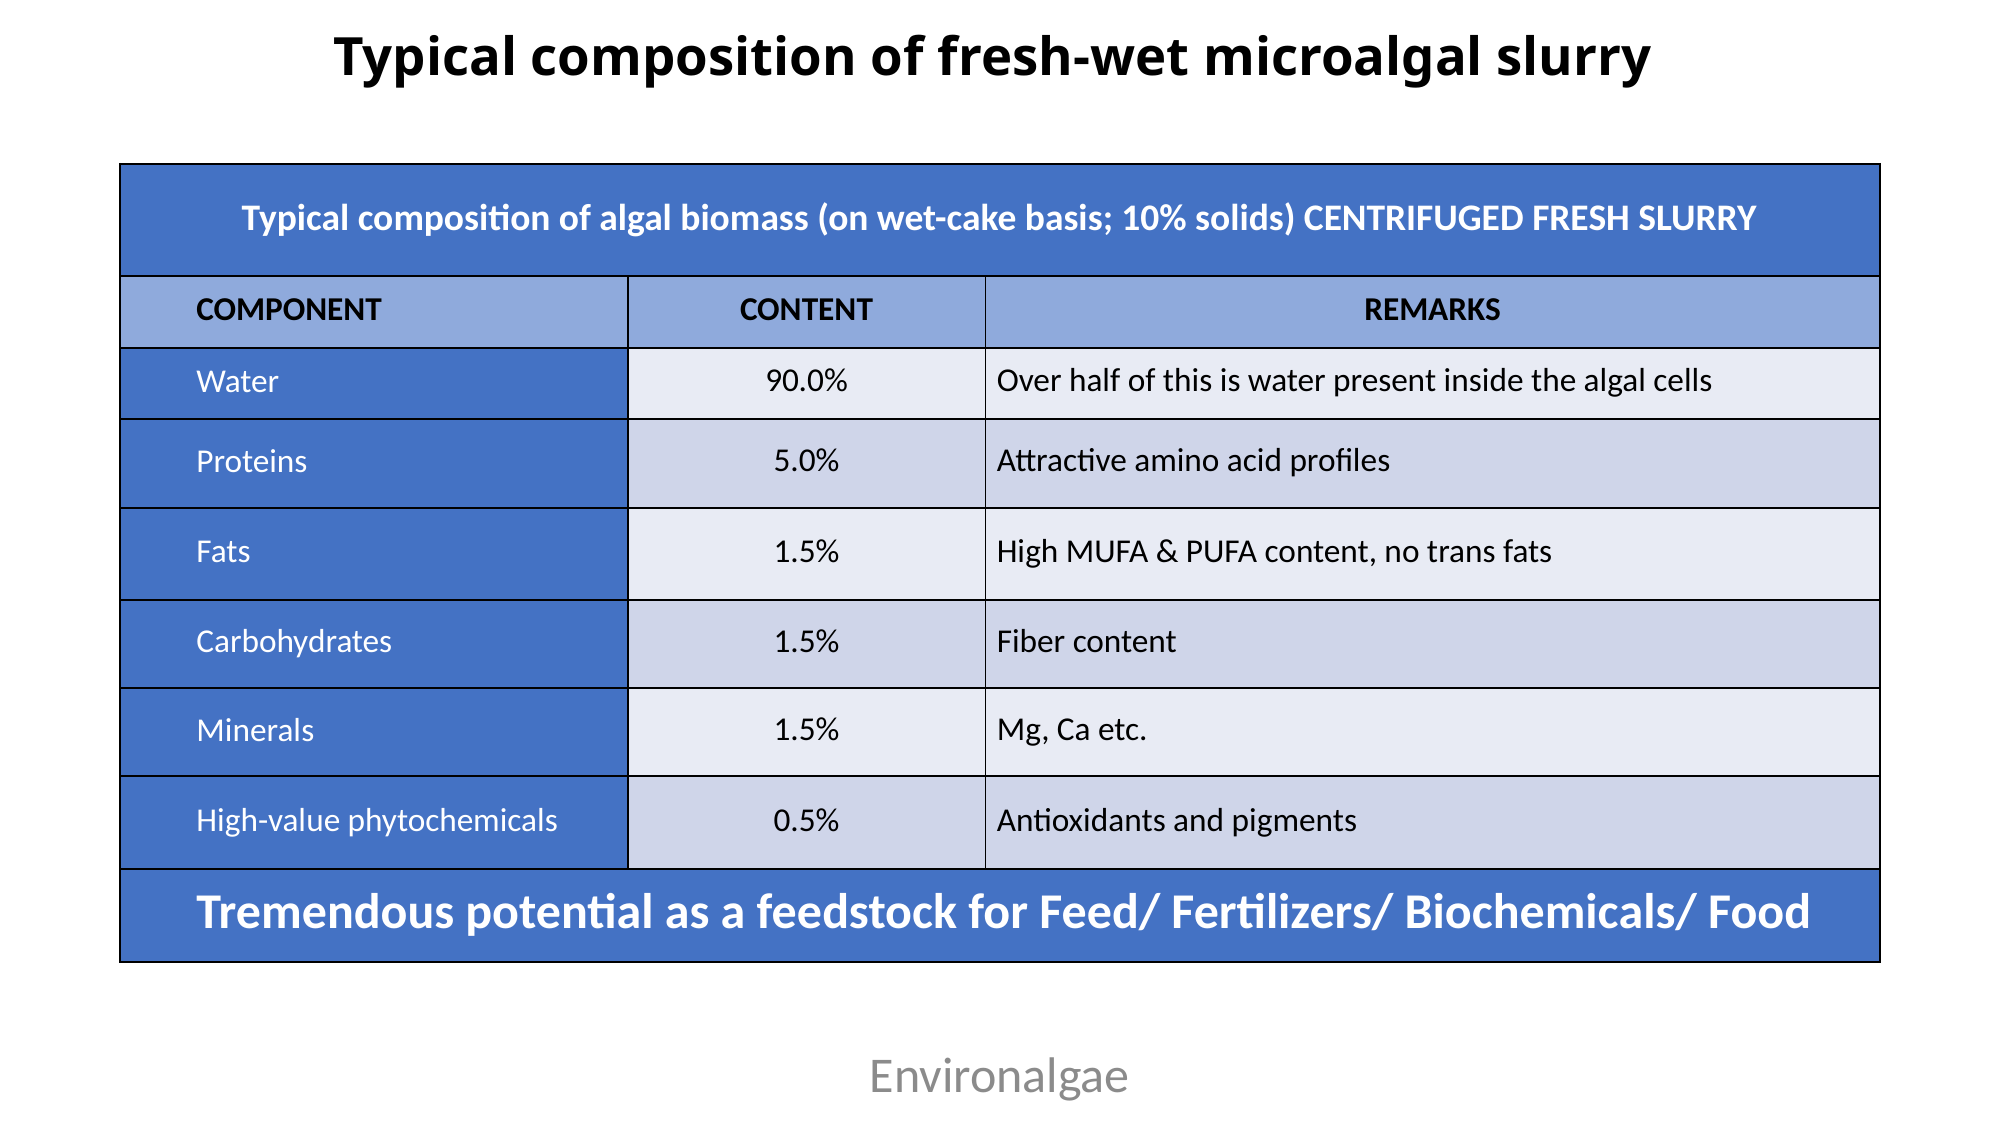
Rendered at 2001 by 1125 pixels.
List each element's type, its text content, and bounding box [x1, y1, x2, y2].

table_cell 90.0% [629, 349, 985, 418]
table_cell 0.5% [629, 777, 985, 868]
table_cell 1.5% [629, 509, 985, 599]
table_cell Fiber content [986, 601, 1879, 687]
table_cell Water [121, 349, 627, 418]
table_cell Antioxidants and pigments [986, 777, 1879, 868]
table_cell Fats [121, 509, 627, 599]
table_cell Proteins [121, 420, 627, 507]
footer Environalgae [662, 1042, 1338, 1103]
title Typical composition of fresh-wet microalgal slurry [137, 22, 1863, 95]
table_cell Over half of this is water present inside the algal cells [986, 349, 1879, 418]
table_cell 1.5% [629, 601, 985, 687]
table_cell Attractive amino acid profiles [986, 420, 1879, 507]
table_cell High MUFA & PUFA content, no trans fats [986, 509, 1879, 599]
table_cell Carbohydrates [121, 601, 627, 687]
table_header Typical composition of algal biomass (on wet-cake basis; 10% solids) CENTRIFUGED FRESH SLURRY [121, 165, 1879, 275]
table_cell Minerals [121, 689, 627, 775]
table_cell 1.5% [629, 689, 985, 775]
table_cell COMPONENT [121, 277, 627, 347]
table_cell CONTENT [629, 277, 985, 347]
table_cell Mg, Ca etc. [986, 689, 1879, 775]
table_cell Tremendous potential as a feedstock for Feed/ Fertilizers/ Biochemicals/ Food [121, 870, 1879, 961]
table_cell REMARKS [986, 277, 1879, 347]
table_cell 5.0% [629, 420, 985, 507]
table_cell High-value phytochemicals [121, 777, 627, 868]
